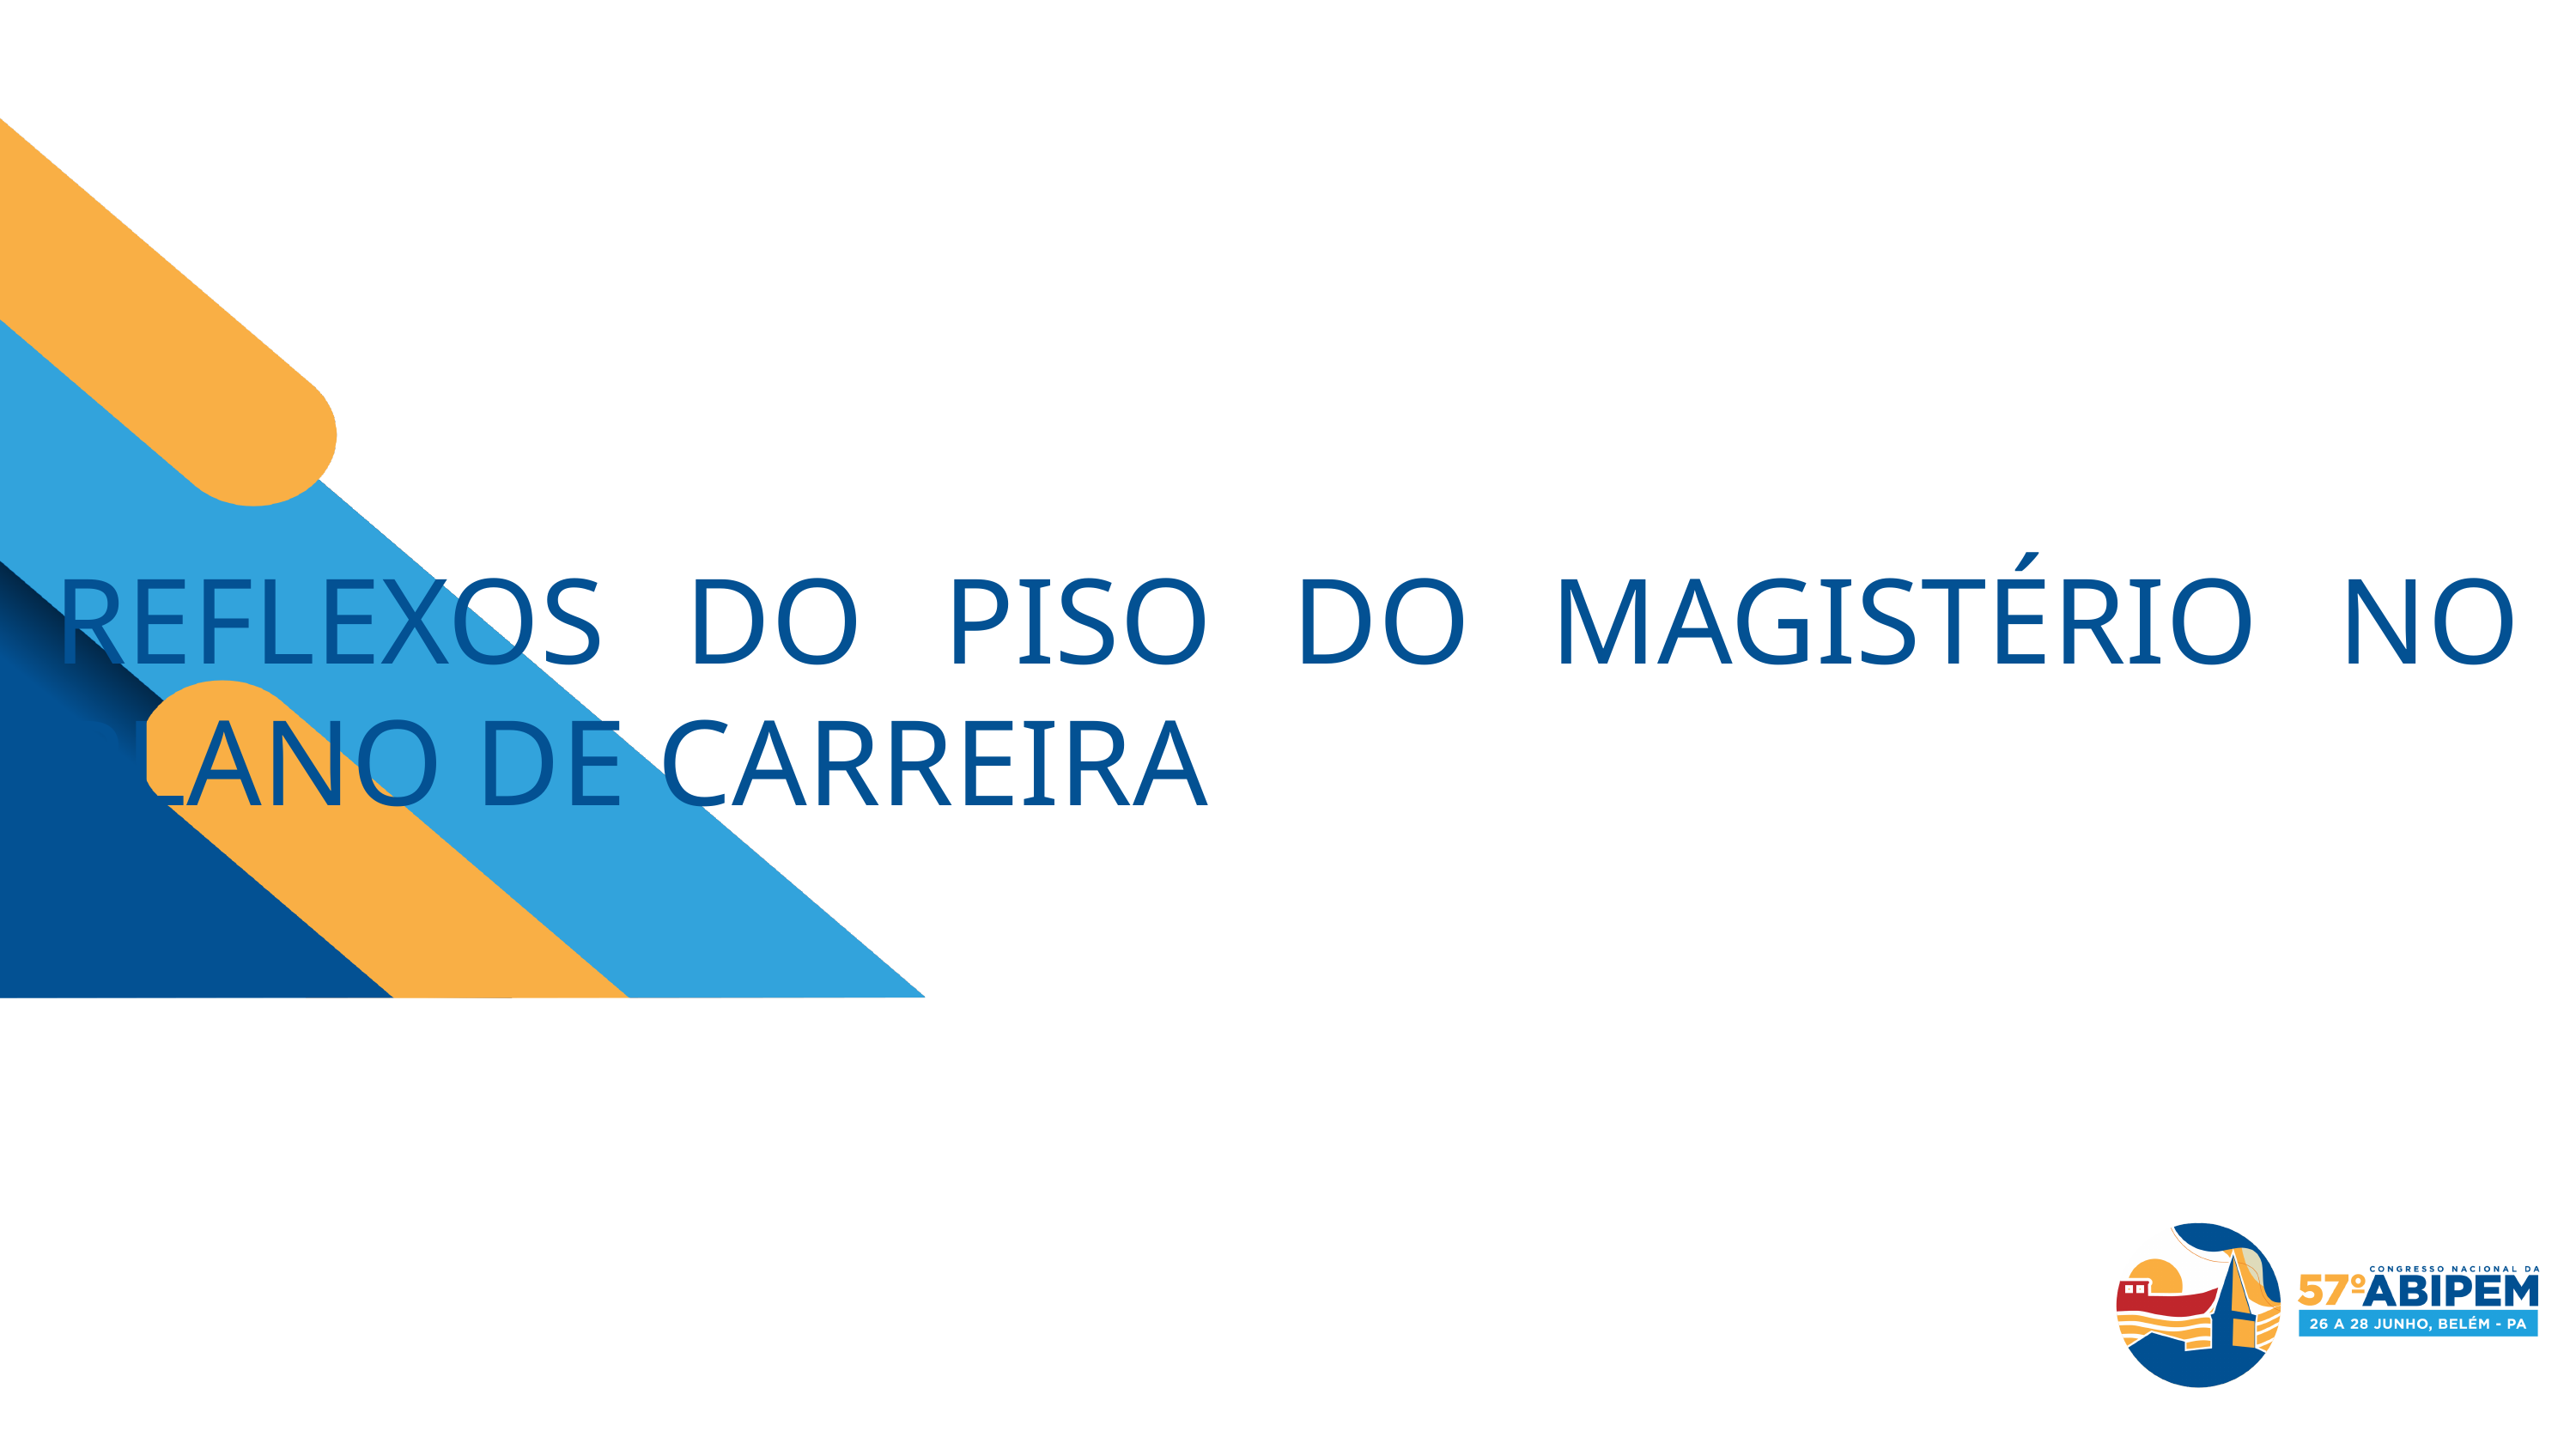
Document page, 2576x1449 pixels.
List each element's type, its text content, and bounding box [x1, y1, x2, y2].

text_box REFLEXOS DO PISO DO MAGISTÉRIO NO PLANO DE CARREIRA [53, 263, 2523, 1254]
text_box [0, 0, 926, 998]
text_box [2074, 1172, 2576, 1449]
